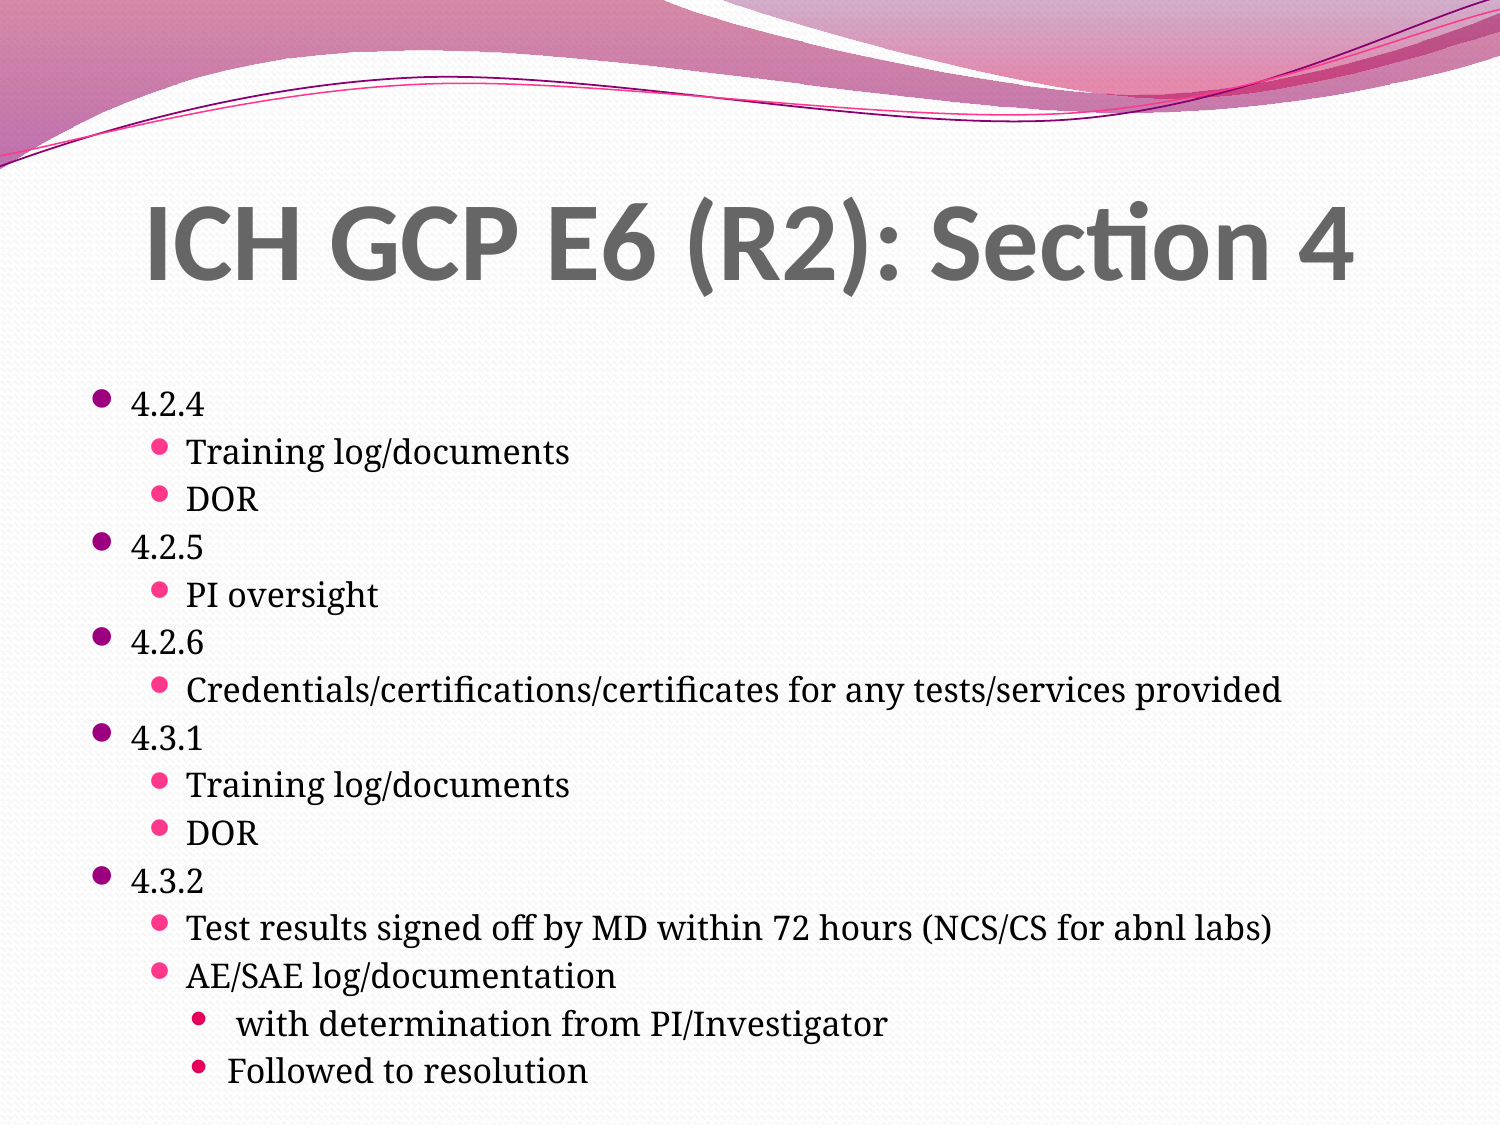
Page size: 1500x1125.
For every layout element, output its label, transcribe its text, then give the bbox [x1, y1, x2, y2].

list 4.2.4 Training log/documents DOR 4.2.5 PI oversight 4.2.6 Credentials/certifications/certificates for any tests/services provided 4.3.1 Training log/documents DOR 4.3.2 Test results signed off by MD within 72 hours (NCS/CS for abnl labs) AE/SAE log/documentation with determination from PI/Investigator Followed to resolution [75, 375, 1425, 1100]
title ICH GCP E6 (R2): Section 4 [75, 115, 1425, 303]
